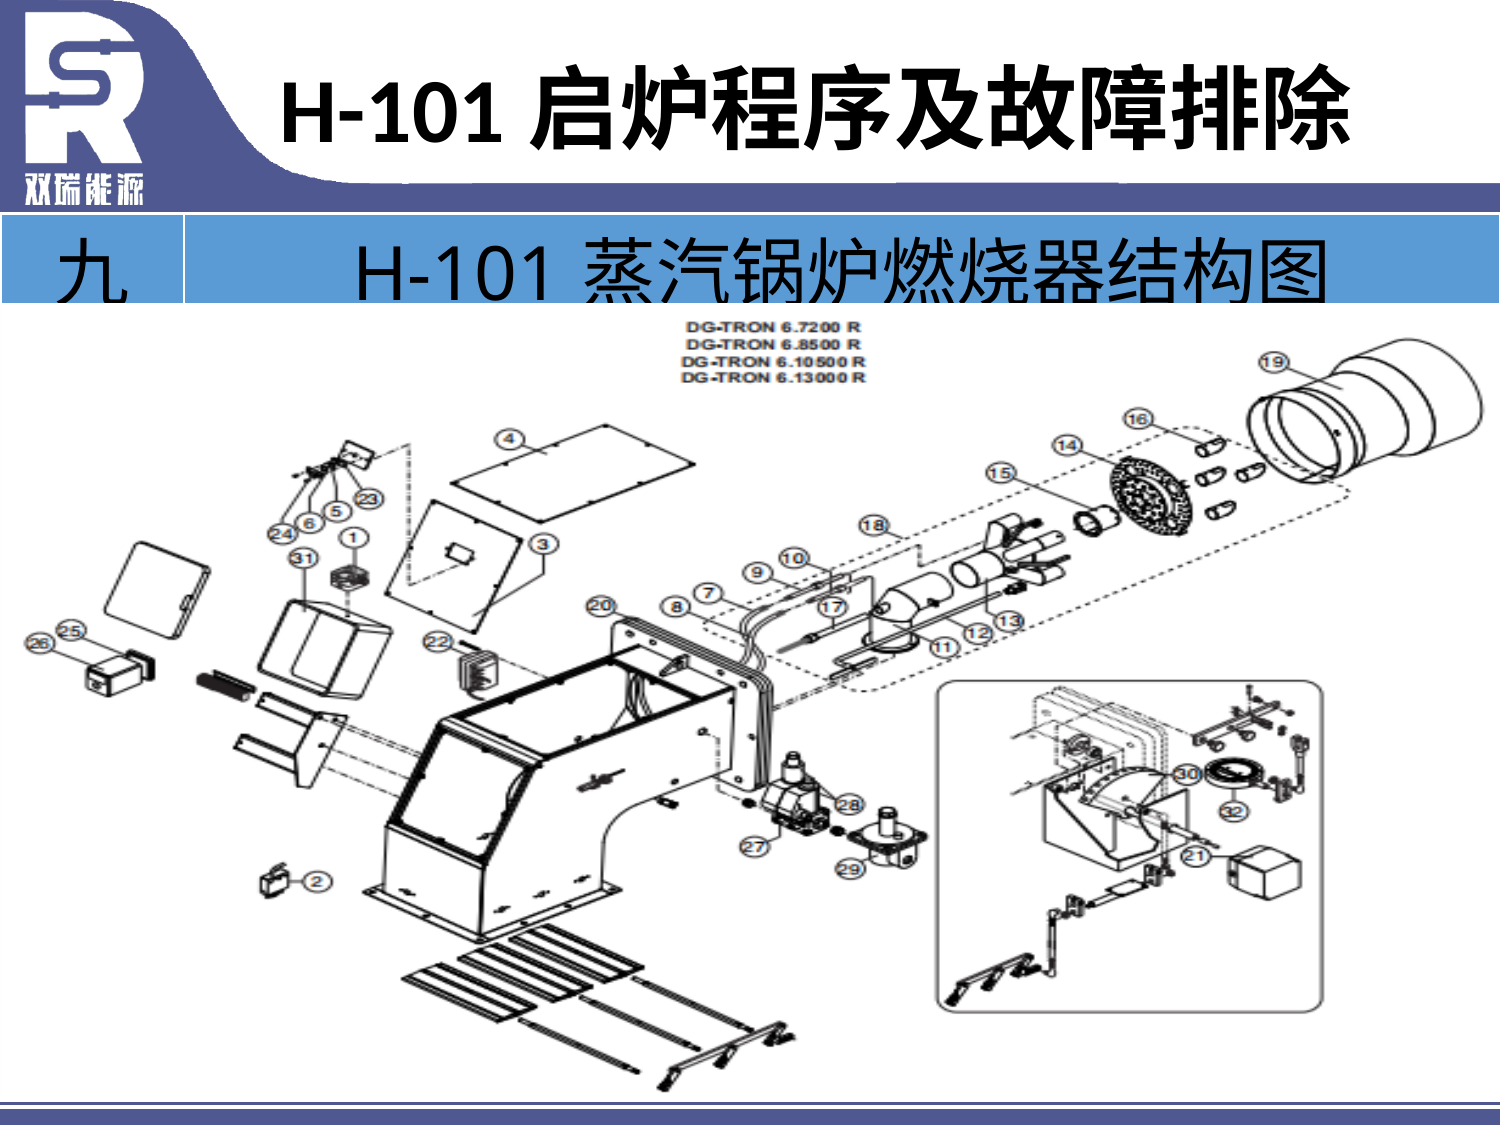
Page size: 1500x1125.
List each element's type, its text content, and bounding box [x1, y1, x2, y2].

picture [0, 303, 1500, 1101]
table_header 九 [2, 215, 183, 303]
table_header H-101蒸汽锅炉燃烧器结构图 [185, 215, 1499, 303]
title H-101启炉程序及故障排除 [236, 31, 1398, 195]
picture [0, 0, 1500, 212]
